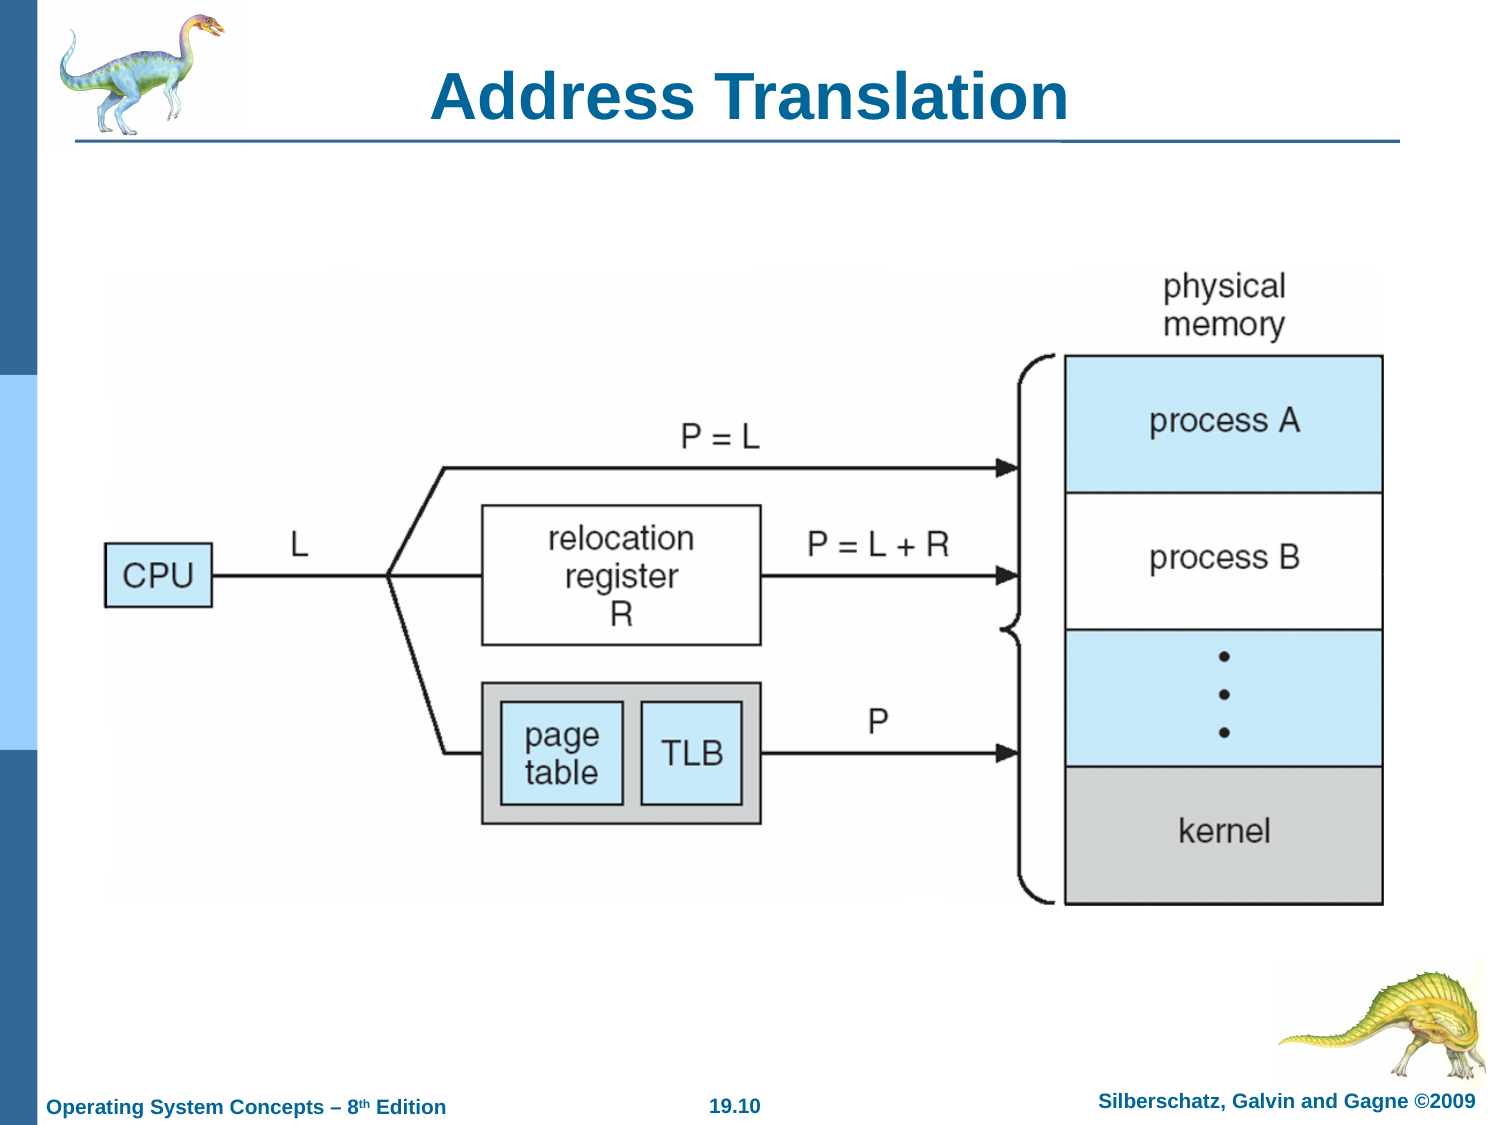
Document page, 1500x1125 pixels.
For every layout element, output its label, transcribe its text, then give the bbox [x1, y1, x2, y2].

picture [1275, 959, 1486, 1090]
picture [98, 260, 1392, 914]
title Address Translation [74, 45, 1426, 141]
picture [46, 0, 243, 149]
